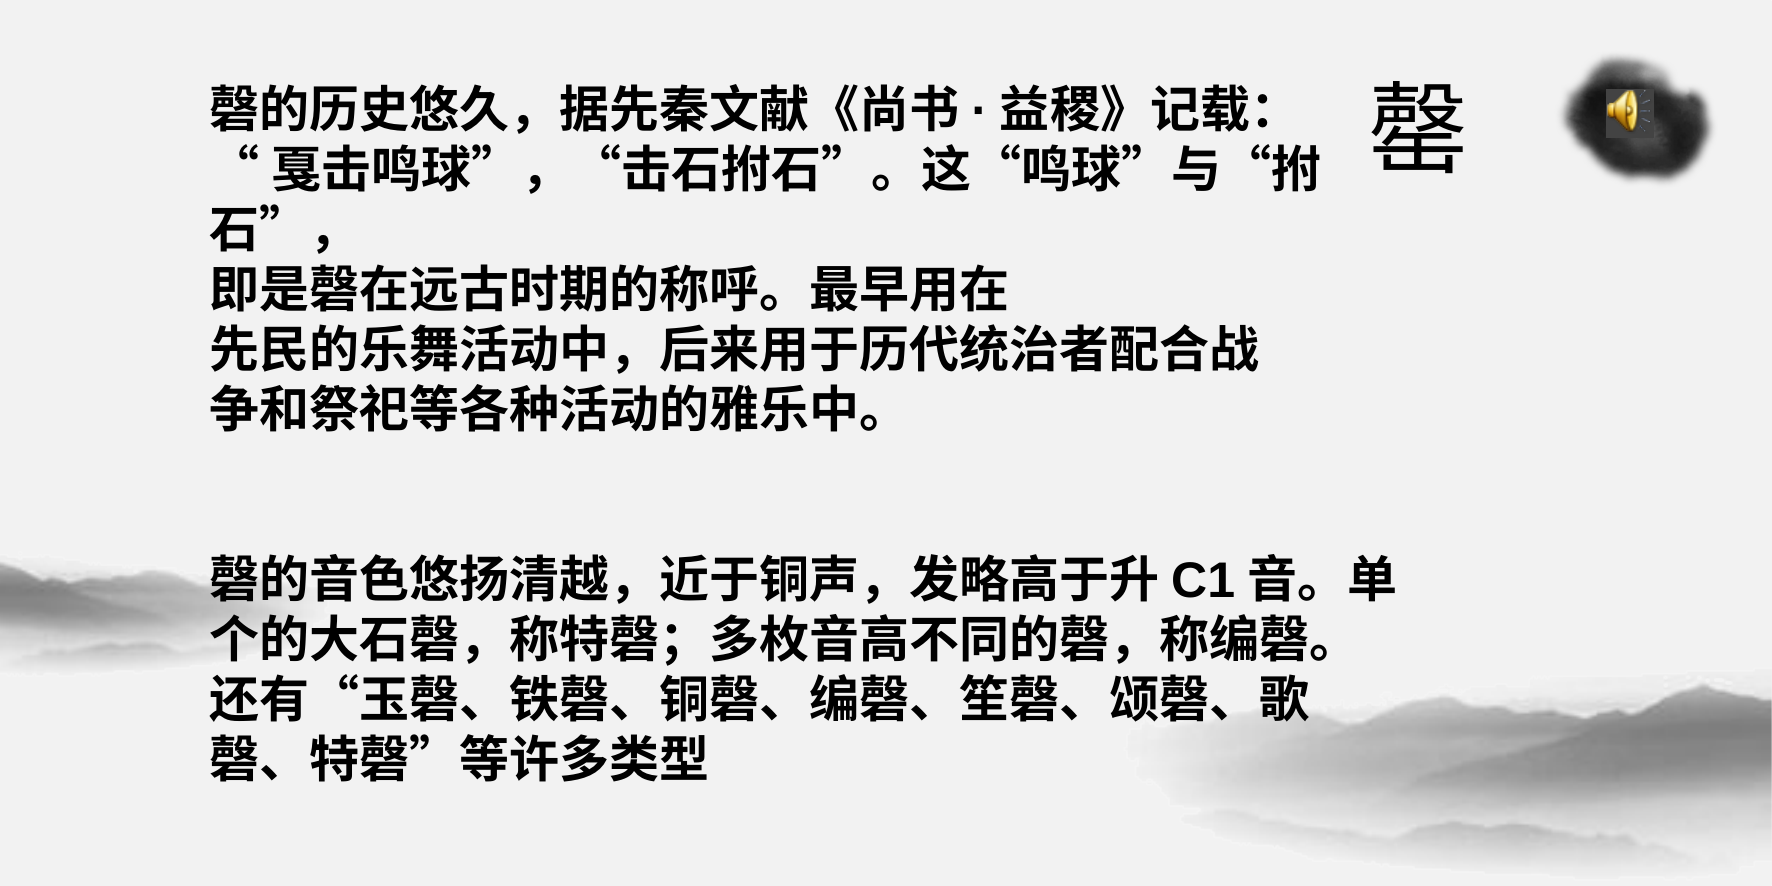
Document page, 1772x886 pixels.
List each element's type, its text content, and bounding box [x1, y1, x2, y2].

picture [1547, 47, 1726, 198]
picture [0, 511, 1772, 886]
text_box 罄 [1291, 58, 1547, 193]
text_box 磬的历史悠久，据先秦文献《尚书·益稷》记载： “戛击鸣球”，“击石拊石”。这“鸣球”与“拊石”， 即是磬在远古时期的称呼。最早用在 先民的乐舞活动中，后来用于历代统治者配合战 争和祭祀等各种活动的雅乐中。 磬的音色悠扬清越，近于铜声，发略高于升C1音。单个的大石磬，称特磬；多枚音高不同的磬，称编磬。还有“玉磬、铁磬、铜磬、编磬、笙磬、颂磬、歌磬、特磬”等许多类型 [194, 70, 1412, 511]
